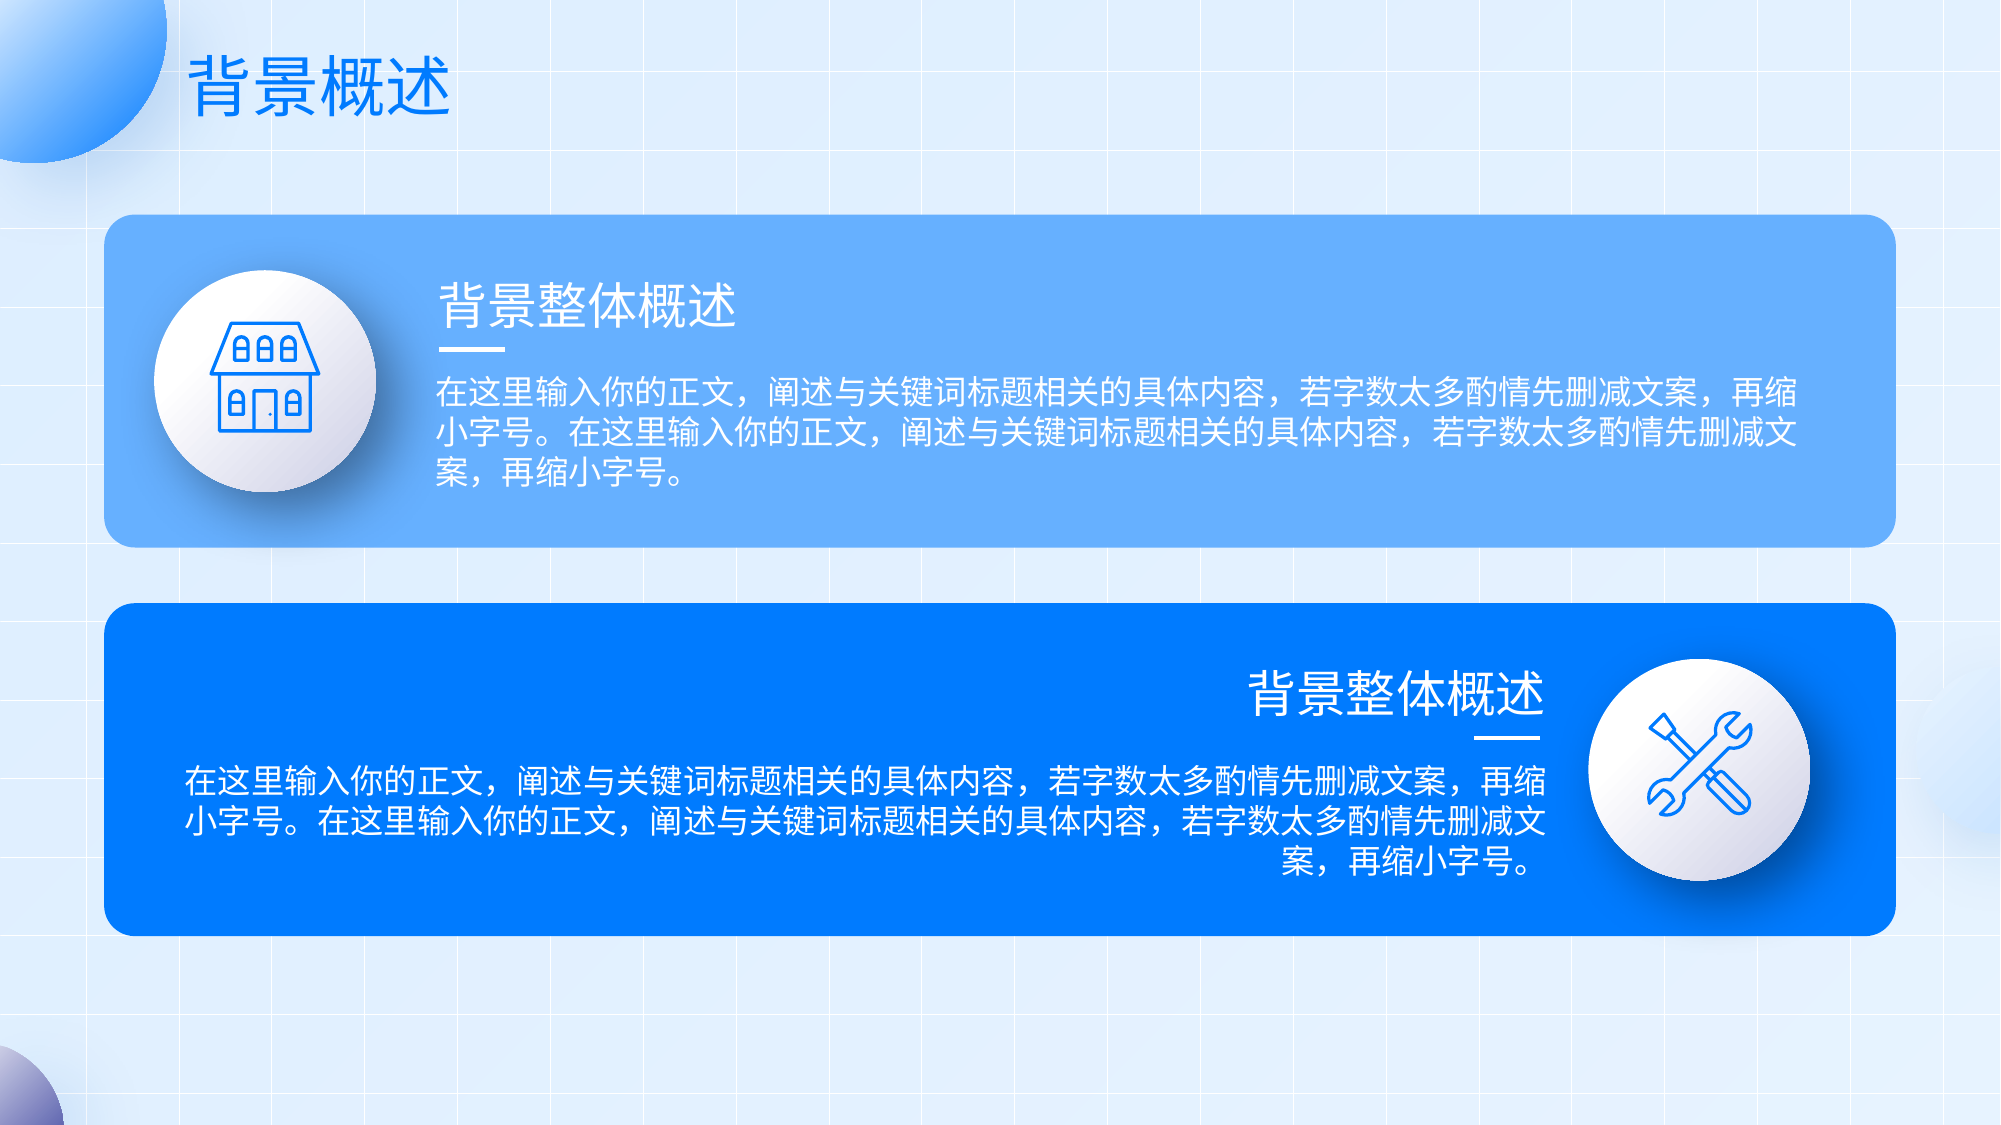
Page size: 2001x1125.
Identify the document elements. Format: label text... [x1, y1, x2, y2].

text_box [209, 321, 321, 433]
text_box [1647, 711, 1753, 817]
text_box 在这里输入你的正文，阐述与关键词标题相关的具体内容，若字数太多酌情先删减文案，再缩小字号。在这里输入你的正文，阐述与关键词标题相关的具体内容，若字数太多酌情先删减文案，再缩小字号。 [137, 752, 1563, 888]
text_box 背景整体概述 [1230, 655, 1561, 731]
text_box [103, 602, 1897, 938]
picture [0, 0, 2000, 1125]
text_box [103, 213, 1897, 549]
title 背景概述 [170, 40, 487, 140]
text_box 背景整体概述 [422, 266, 752, 342]
text_box [153, 269, 377, 493]
text_box 在这里输入你的正文，阐述与关键词标题相关的具体内容，若字数太多酌情先删减文案，再缩小字号。在这里输入你的正文，阐述与关键词标题相关的具体内容，若字数太多酌情先删减文案，再缩小字号。 [420, 364, 1846, 499]
text_box [1587, 657, 1812, 882]
